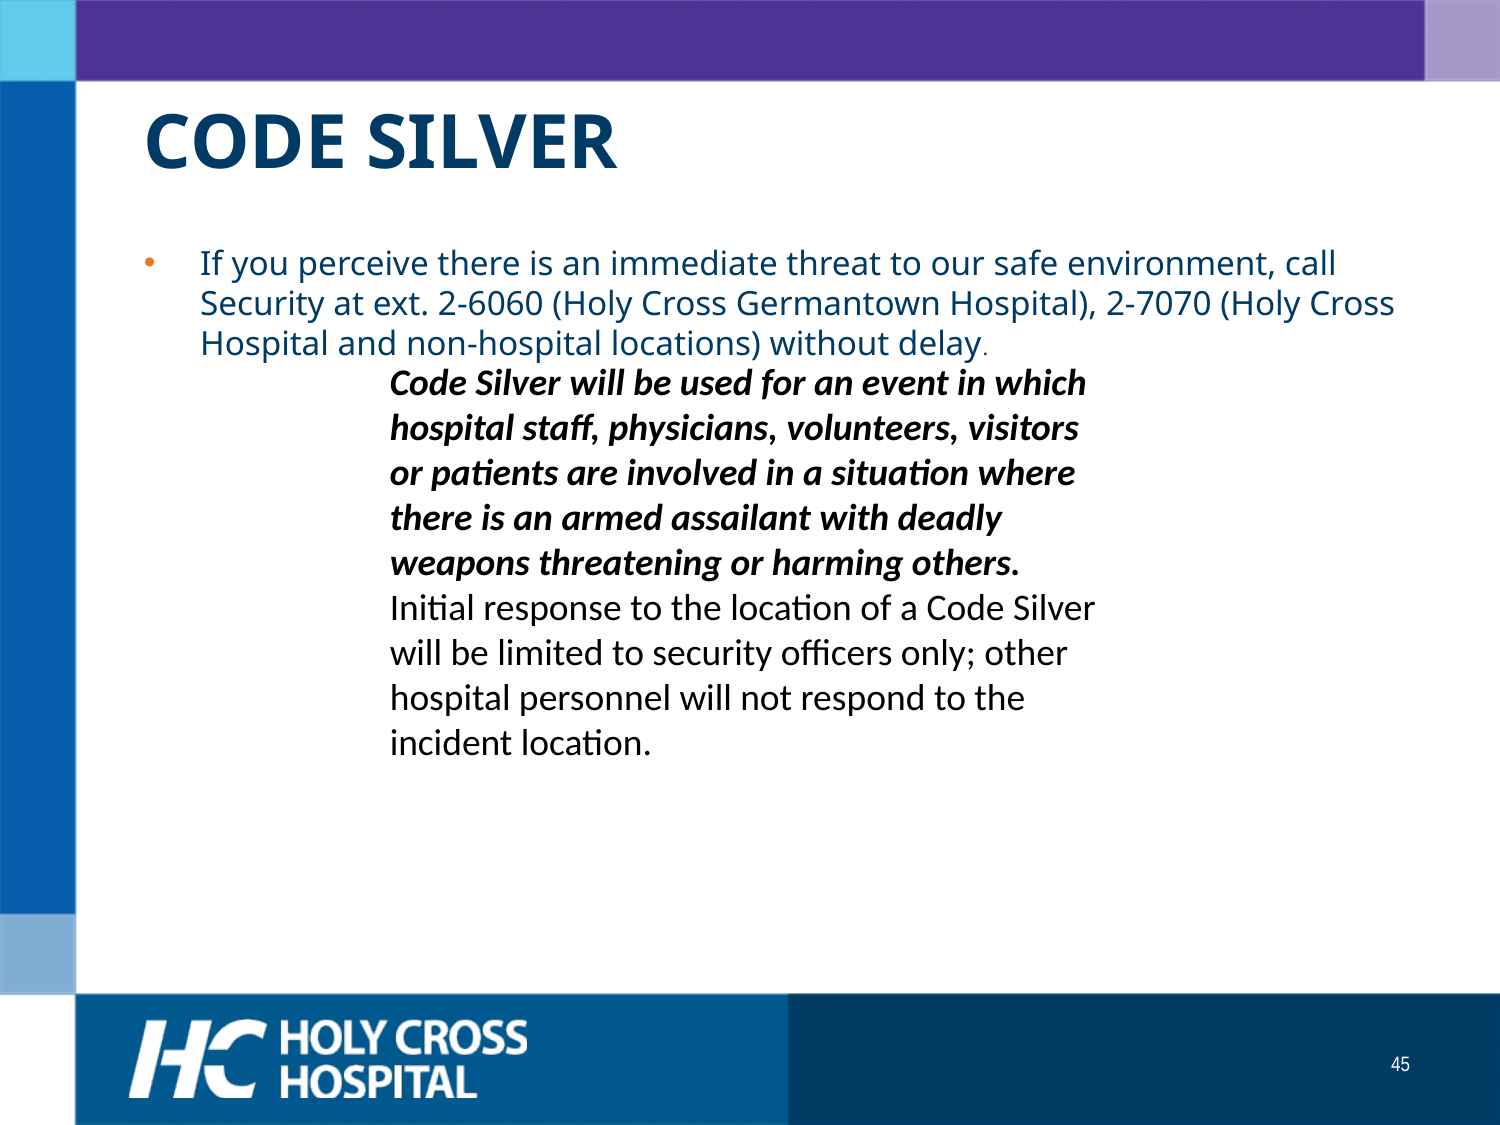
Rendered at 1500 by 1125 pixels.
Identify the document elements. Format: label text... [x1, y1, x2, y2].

title CODE SILVER [128, 86, 1425, 205]
slide_number 45 [1074, 1042, 1425, 1103]
list If you perceive there is an immediate threat to our safe environment, call Security at ext. 2-6060 (Holy Cross Germantown Hospital), 2-7070 (Holy Cross Hospital and non-hospital locations) without delay. [128, 234, 1425, 949]
text_box Code Silver will be used for an event in which hospital staff, physicians, volunteers, visitors or patients are involved in a situation where there is an armed assailant with deadly weapons threatening or harming others. Initial response to the location of a Code Silver will be limited to security officers only; other hospital personnel will not respond to the incident location. [374, 350, 1125, 771]
picture [0, 0, 1500, 1125]
